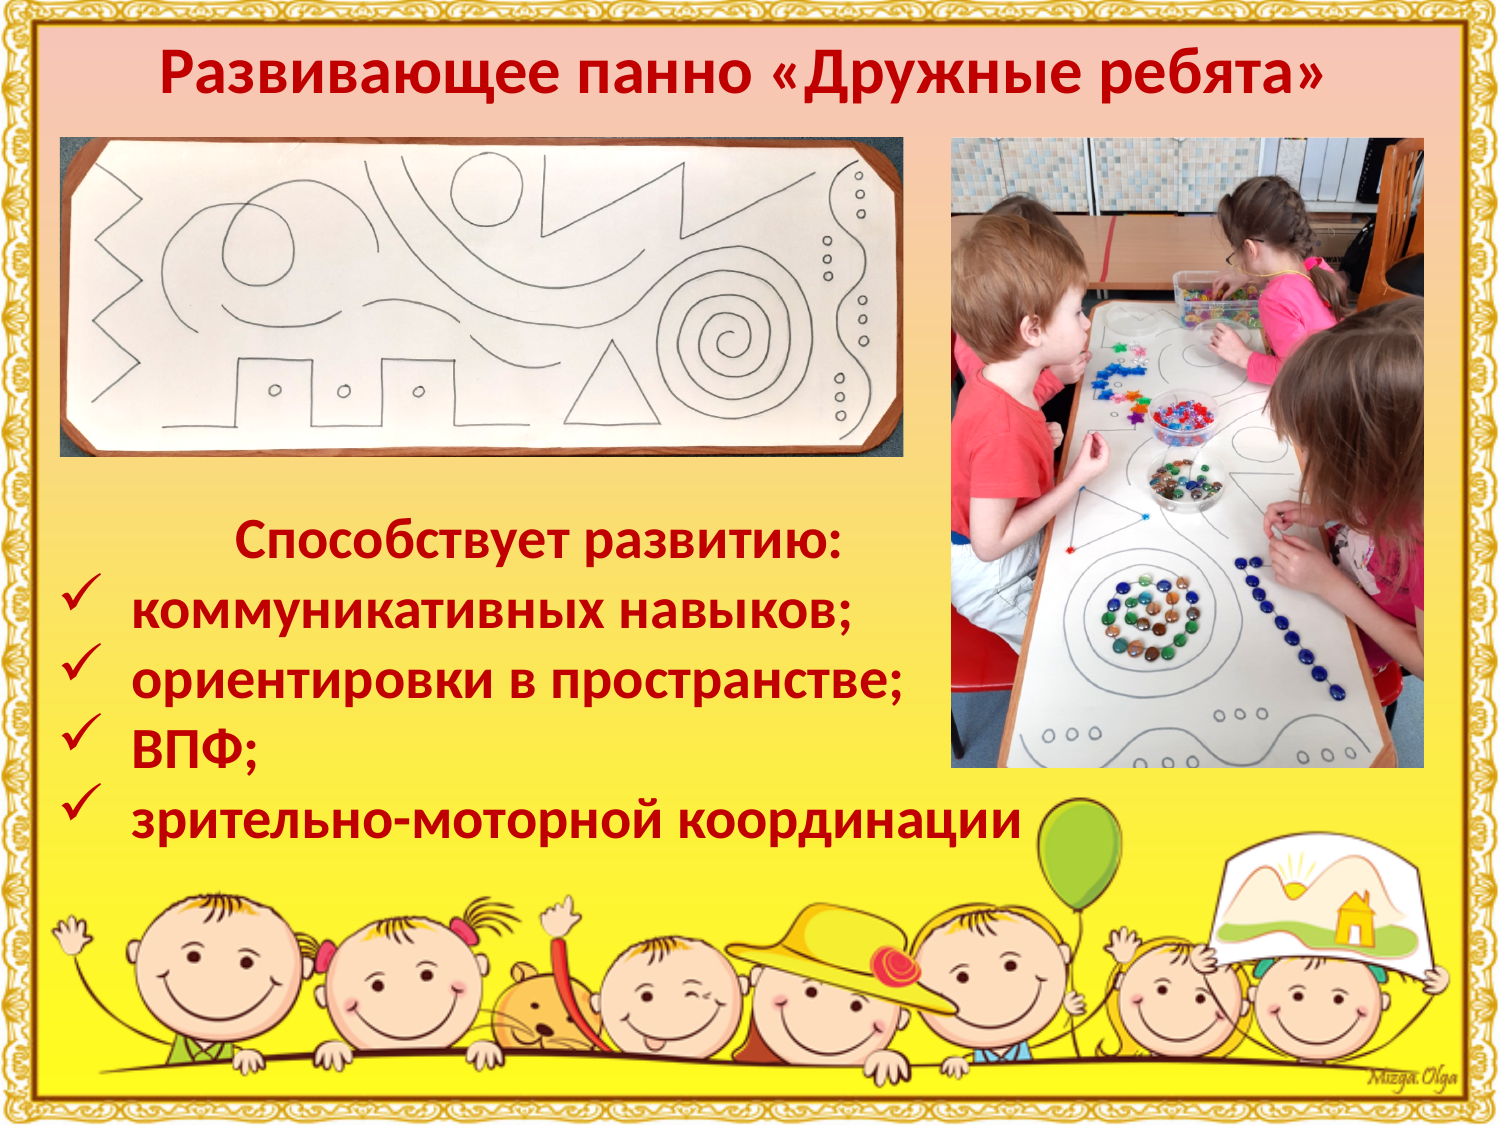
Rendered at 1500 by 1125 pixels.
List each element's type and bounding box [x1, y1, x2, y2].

picture [0, 0, 1500, 1125]
list [59, 136, 904, 457]
